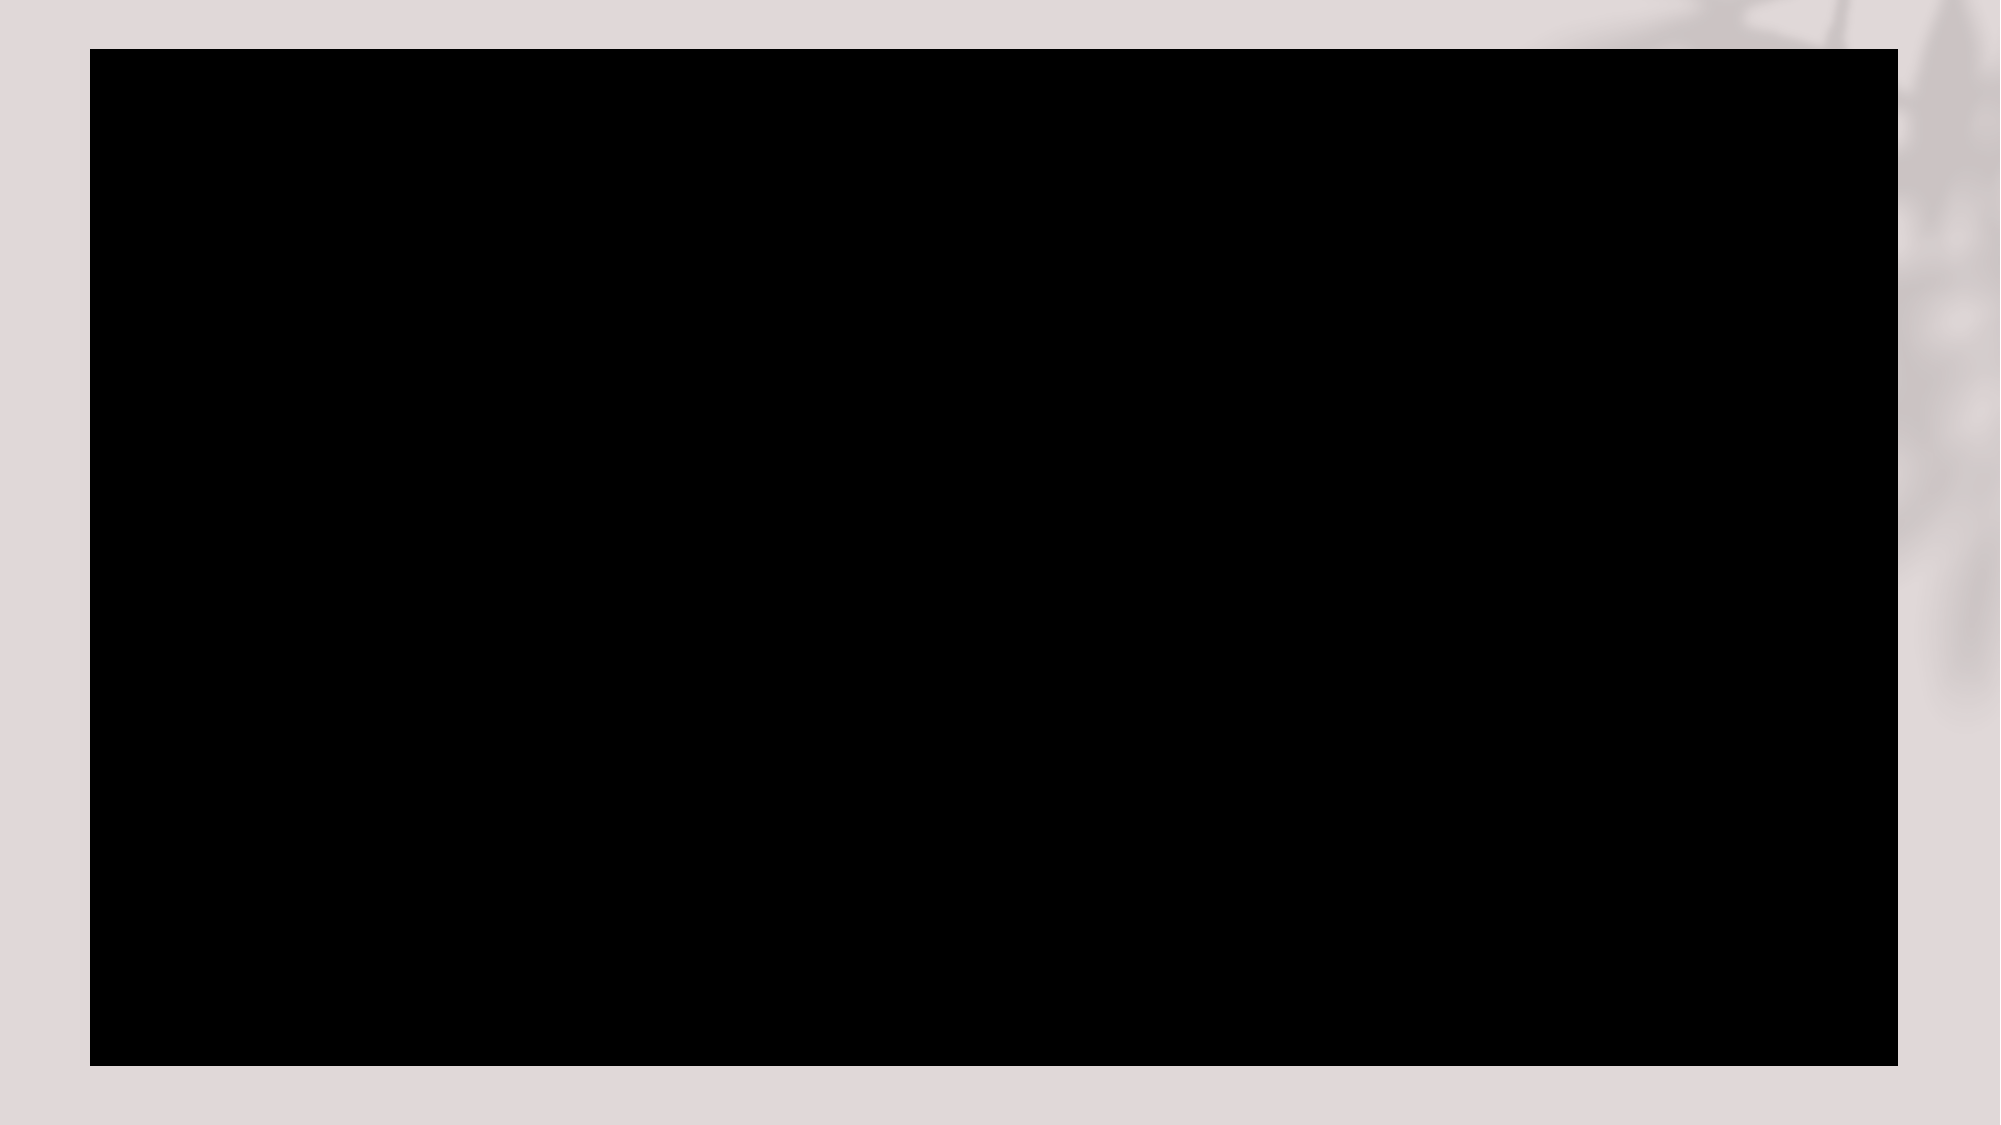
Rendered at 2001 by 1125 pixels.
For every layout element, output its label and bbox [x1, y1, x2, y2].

text_box [89, 49, 1898, 1067]
